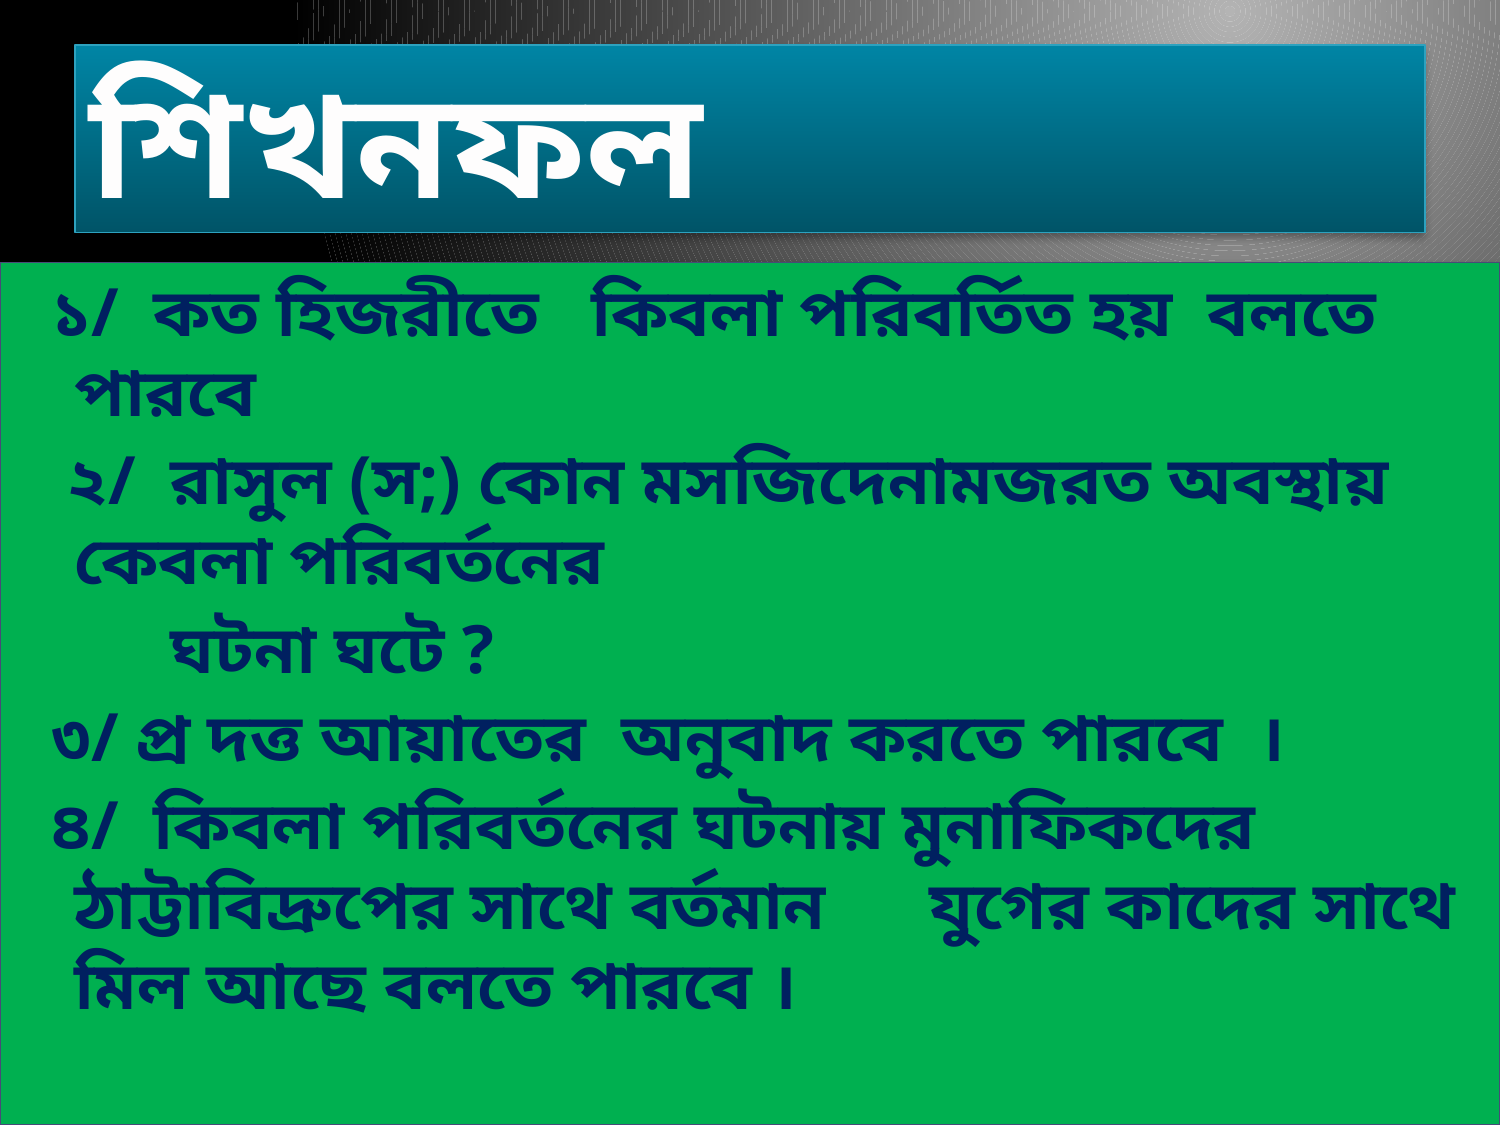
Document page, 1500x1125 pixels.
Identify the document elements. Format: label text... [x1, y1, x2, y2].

list ১/ কত হিজরীতে কিবলা পরিবর্তিত হয় বলতে পারবে ২/ রাসুল (স;) কোন মসজিদেনামজরত অবস্থায় কেবলা পরিবর্তনের ঘটনা ঘটে ? ৩/ প্র দত্ত আয়াতের অনুবাদ করতে পারবে । ৪/ কিবলা পরিবর্তনের ঘটনায় মুনাফিকদের ঠাট্টাবিদ্রুপের সাথে বর্তমান যুগের কাদের সাথে মিল আছে বলতে পারবে । [0, 262, 1500, 1125]
title শিখনফল [74, 44, 1426, 233]
